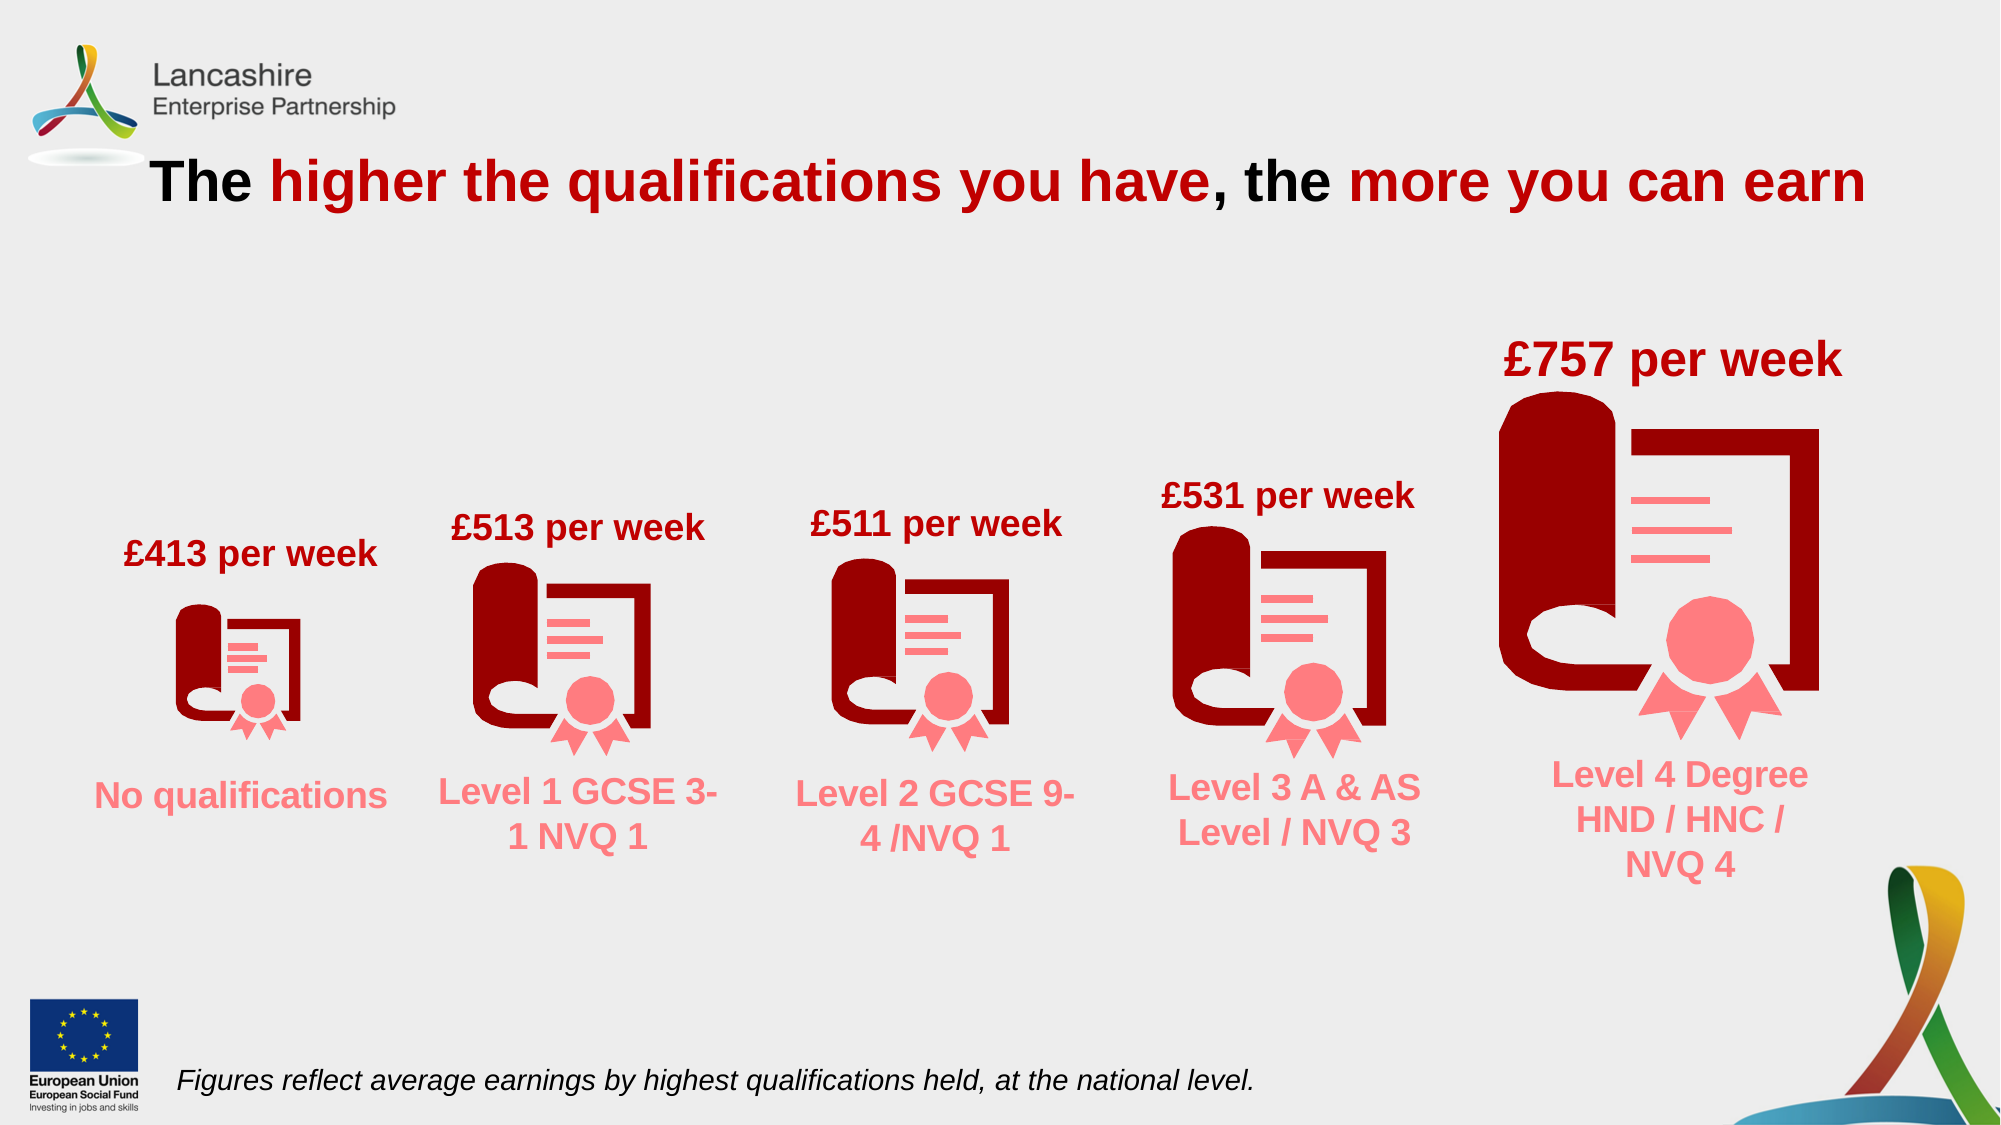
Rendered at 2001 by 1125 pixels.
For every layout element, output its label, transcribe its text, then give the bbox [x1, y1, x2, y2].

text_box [1172, 526, 1387, 759]
text_box No qualifications [38, 771, 432, 817]
text_box Level 4 Degree HND / HNC / NVQ 4 [1534, 750, 1824, 886]
text_box £413 per week [120, 529, 380, 575]
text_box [473, 562, 651, 756]
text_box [1499, 391, 1820, 741]
text_box The higher the qualifications you have, the more you can earn [134, 122, 2000, 244]
text_box Level 3 A & AS Level / NVQ 3 [1117, 762, 1470, 854]
text_box £757 per week [1490, 325, 1855, 386]
text_box Level 1 GCSE 3-1 NVQ 1 [432, 767, 721, 858]
text_box Figures reflect average earnings by highest qualifications held, at the national level. [161, 1054, 1692, 1099]
picture [0, 0, 2001, 1125]
text_box £531 per week [1157, 470, 1417, 516]
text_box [175, 604, 301, 741]
text_box Level 2 GCSE 9-4 /NVQ 1 [777, 768, 1091, 859]
text_box £511 per week [805, 499, 1066, 545]
text_box £513 per week [447, 503, 707, 549]
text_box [831, 558, 1010, 752]
